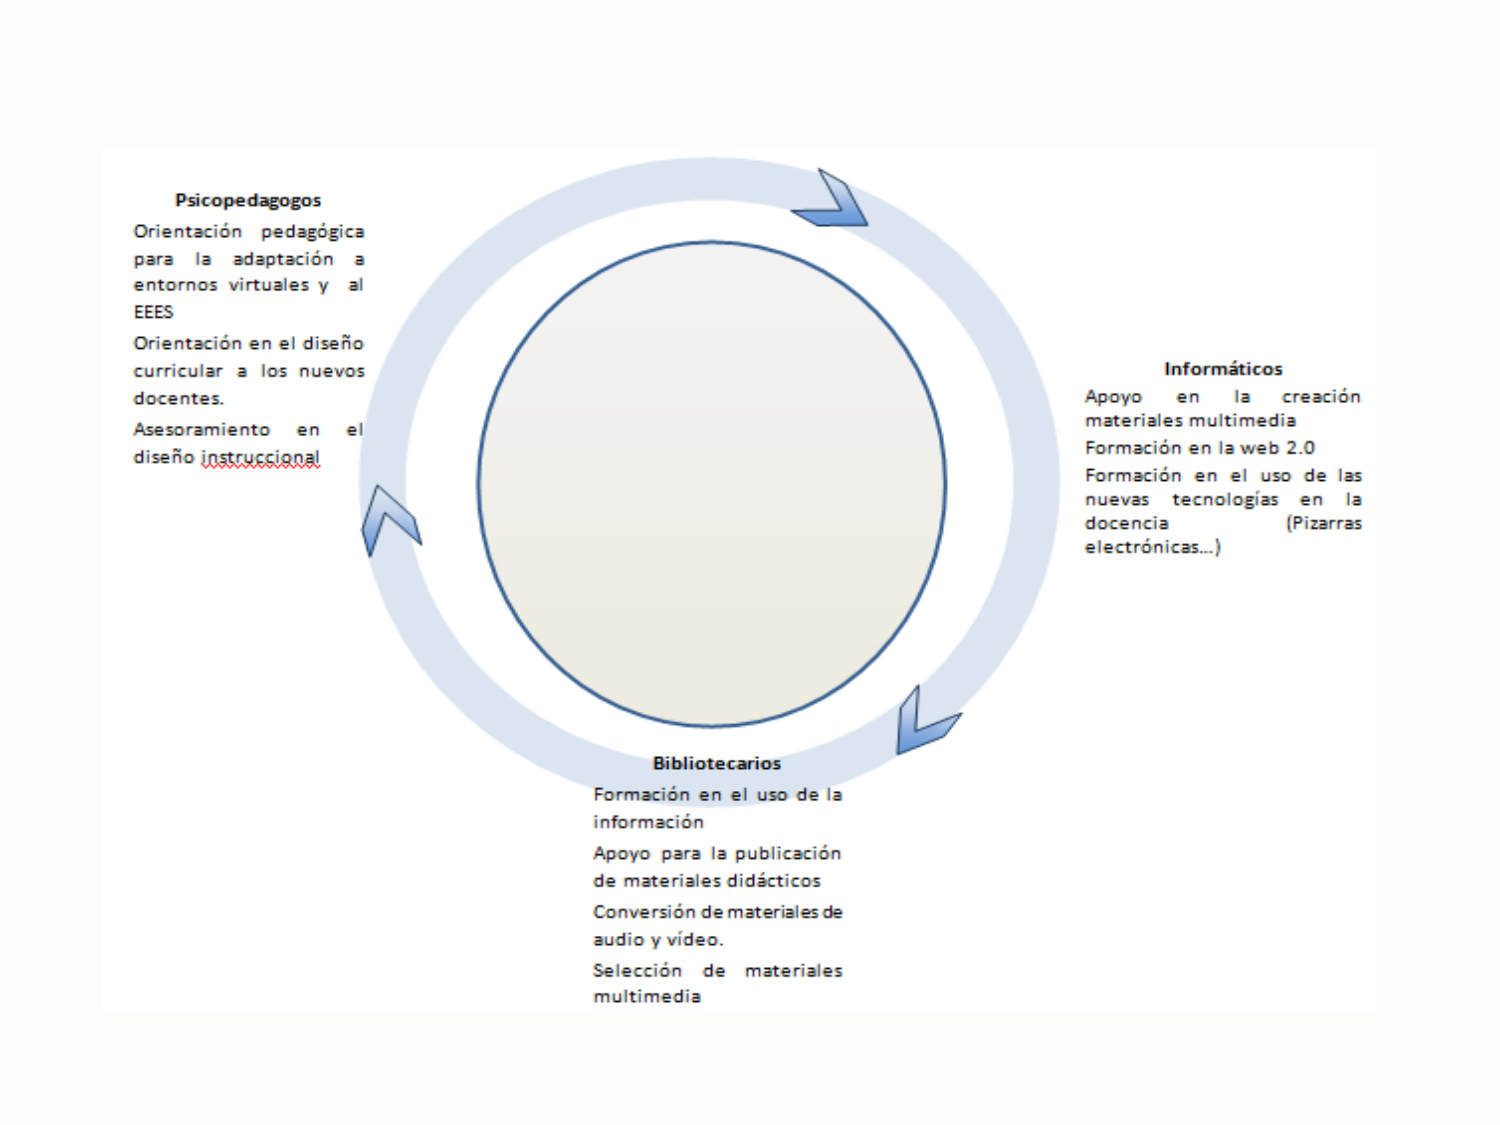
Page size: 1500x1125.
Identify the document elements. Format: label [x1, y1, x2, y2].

picture [102, 148, 1377, 1012]
